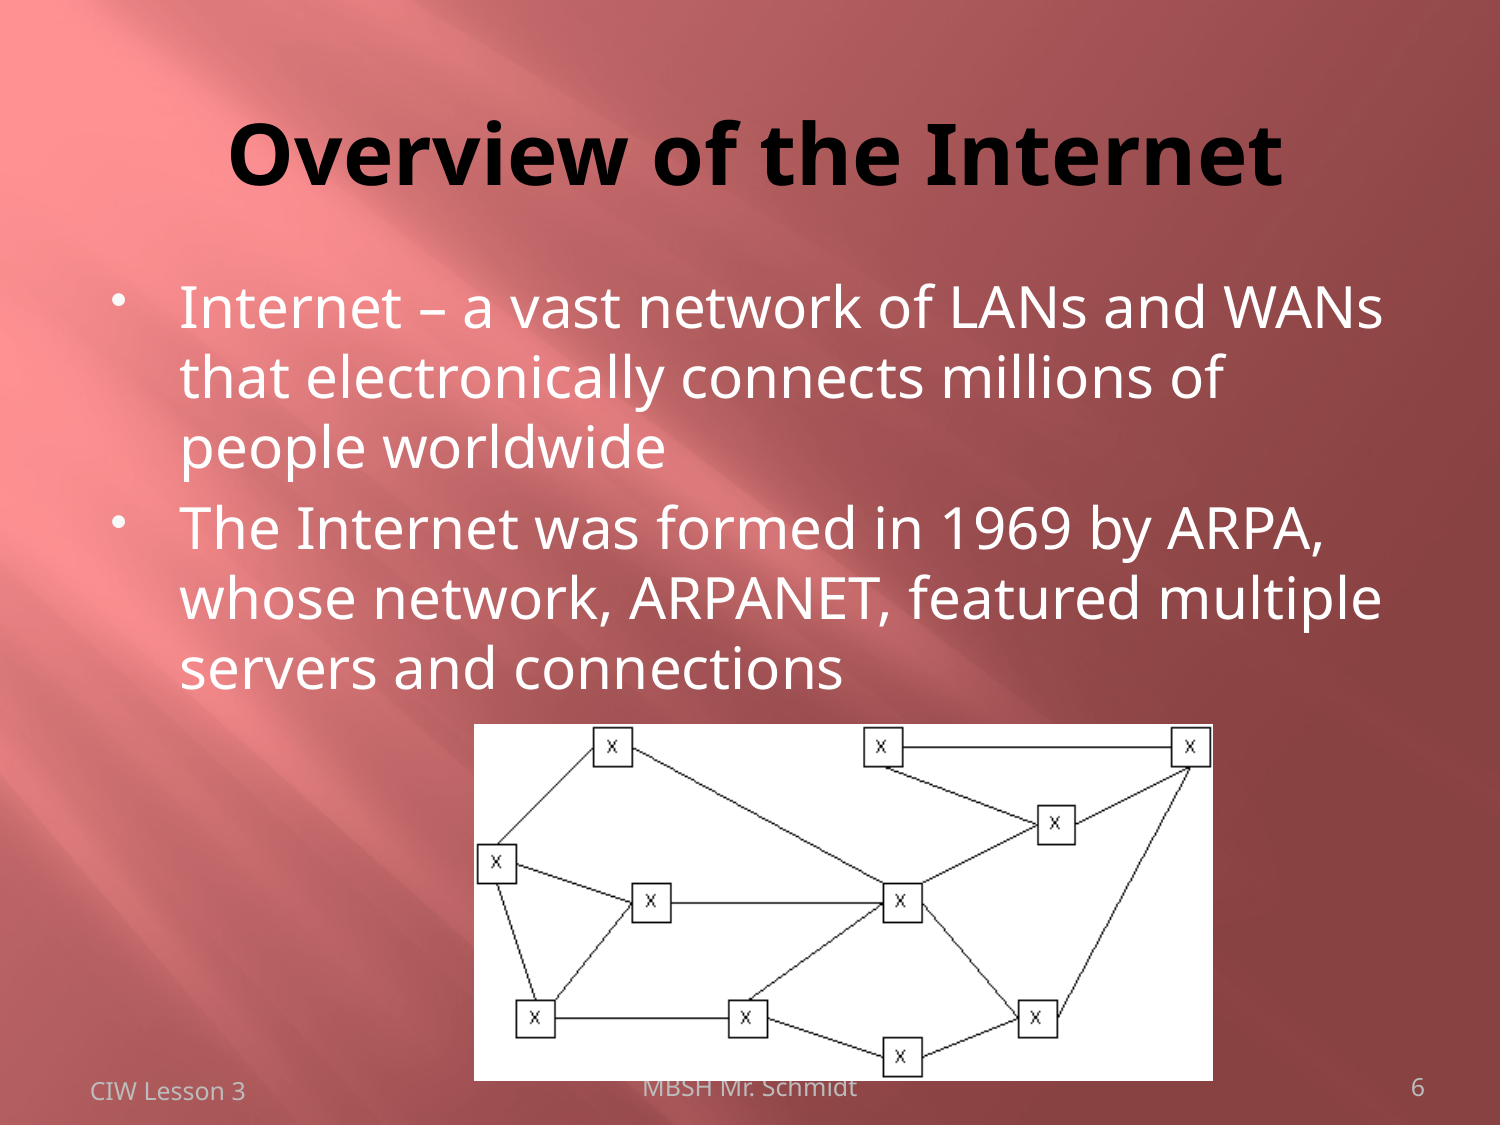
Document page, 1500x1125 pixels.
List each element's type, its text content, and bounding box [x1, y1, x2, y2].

slide_number CIW Lesson 3 [75, 1052, 425, 1113]
list Internet – a vast network of LANs and WANs that electronically connects millions of people worldwide The Internet was formed in 1969 by ARPA, whose network, ARPANET, featured multiple servers and connections [75, 262, 1425, 1035]
picture [474, 724, 1213, 1081]
title Overview of the Internet [99, 53, 1413, 250]
slide_number 6 [1299, 1052, 1425, 1113]
